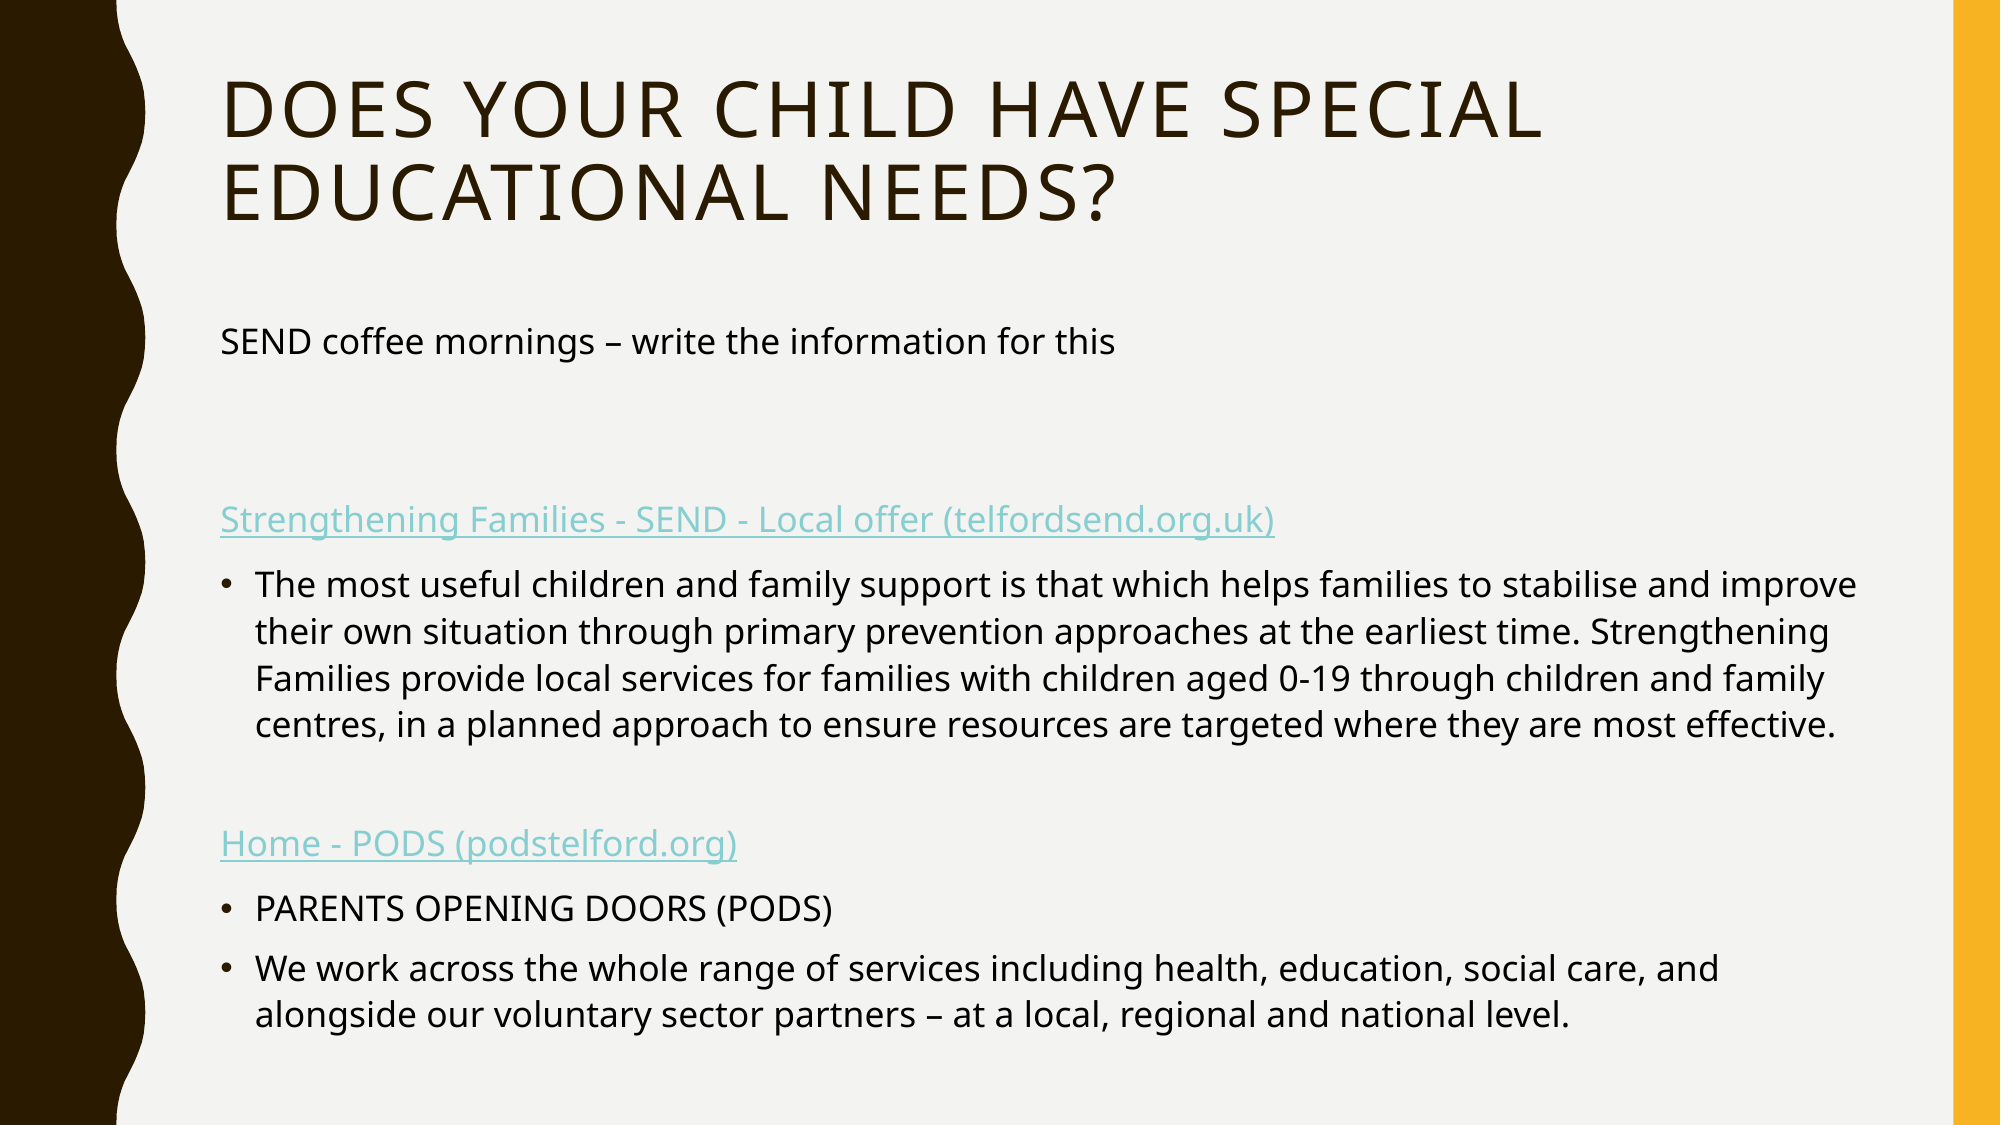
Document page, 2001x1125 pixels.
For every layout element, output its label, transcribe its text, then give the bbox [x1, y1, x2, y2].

list SEND coffee mornings – write the information for this Strengthening Families - SEND - Local offer (telfordsend.org.uk) The most useful children and family support is that which helps families to stabilise and improve their own situation through primary prevention approaches at the earliest time. Strengthening Families provide local services for families with children aged 0-19 through children and family centres, in a planned approach to ensure resources are targeted where they are most effective. Home - PODS (podstelford.org) PARENTS OPENING DOORS (PODS) We work across the whole range of services including health, education, social care, and alongside our voluntary sector partners – at a local, regional and national level. [205, 307, 1875, 1071]
title Does your child have Special Educational Needs? [205, 62, 1875, 249]
